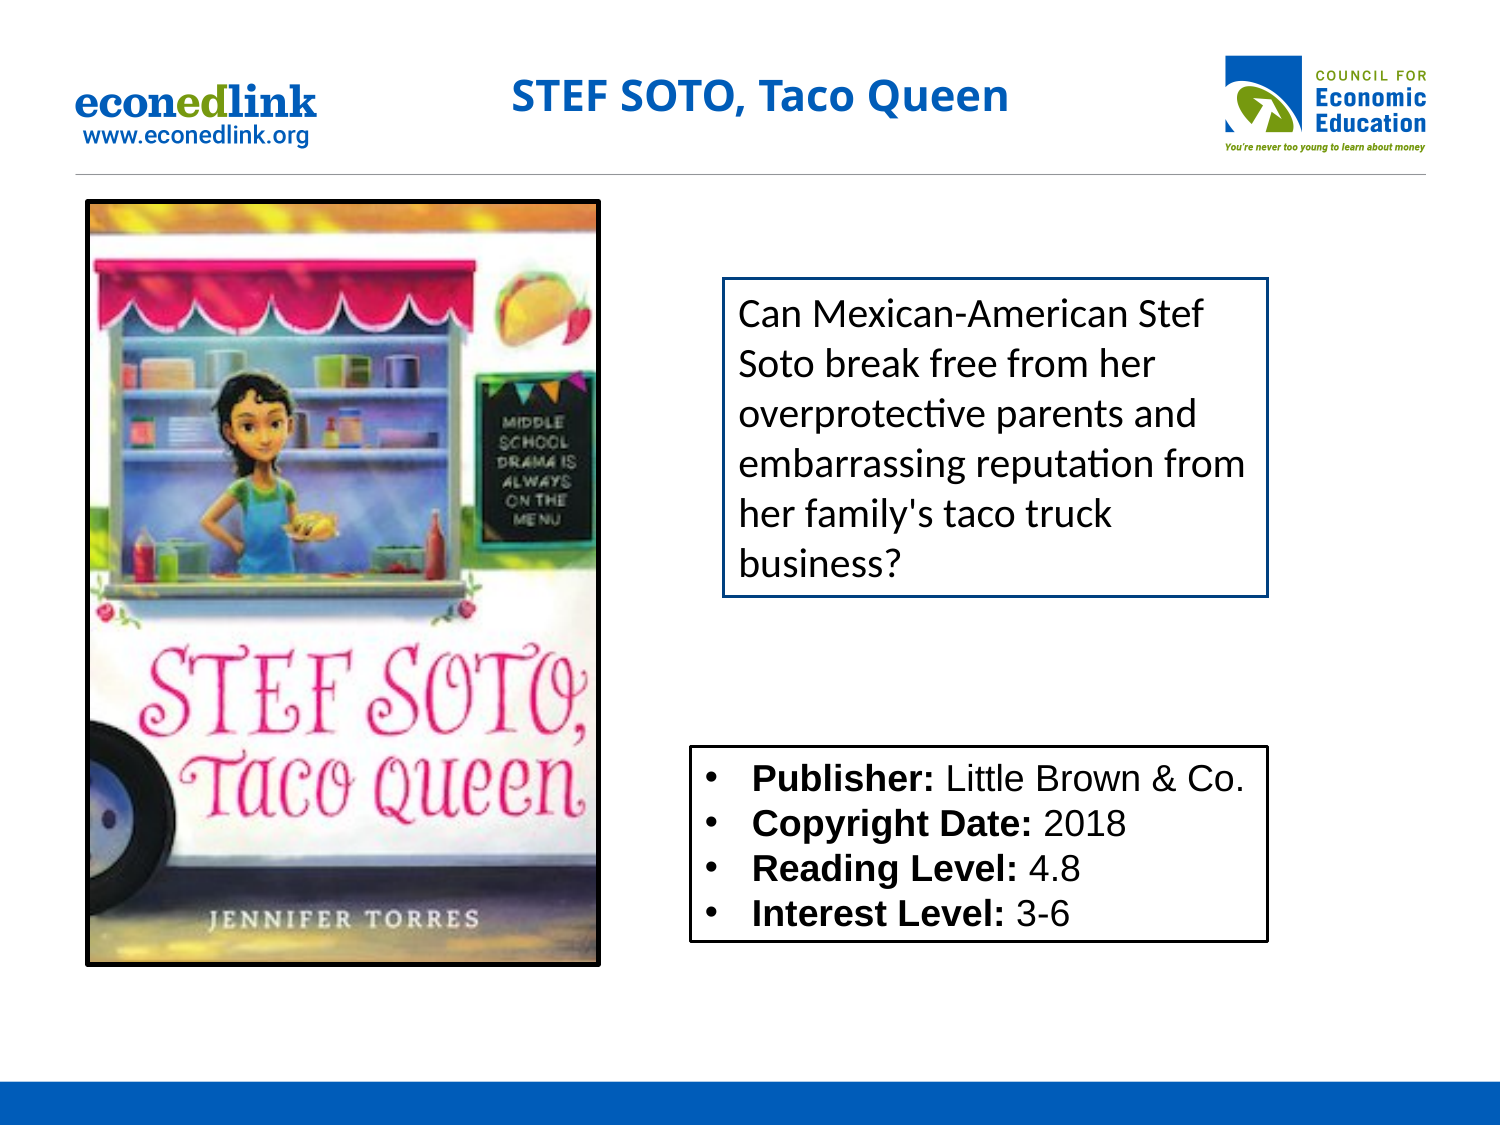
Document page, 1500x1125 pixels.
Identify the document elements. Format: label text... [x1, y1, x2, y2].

list Can Mexican-American Stef Soto break free from her overprotective parents and embarrassing reputation from her family's taco truck business? [723, 277, 1268, 597]
picture [0, 0, 1500, 1125]
text_box Publisher: Little Brown & Co. Copyright Date: 2018 Reading Level: 4.8 Interest Level: 3-6 [690, 746, 1268, 942]
title STEF SOTO, Taco Queen [254, 43, 1268, 129]
